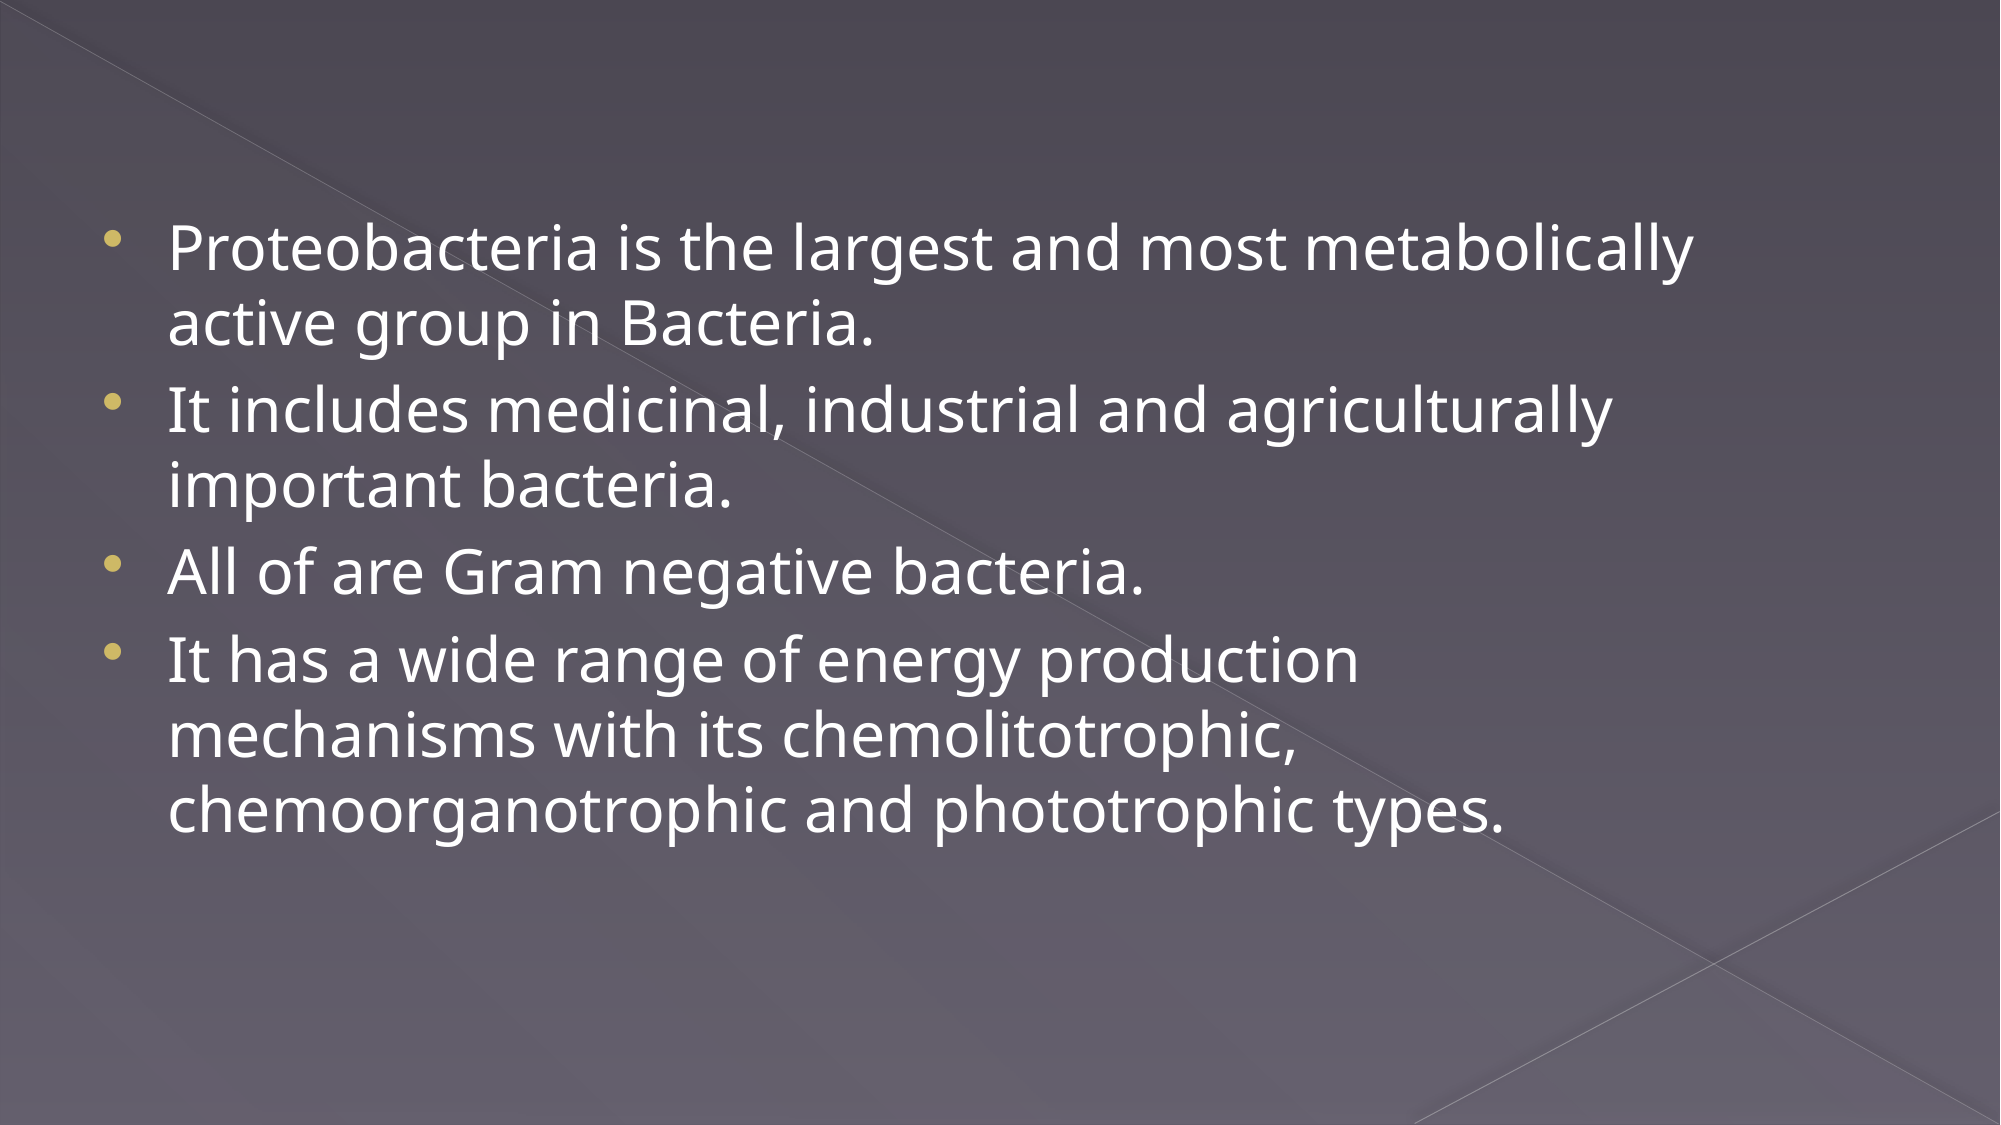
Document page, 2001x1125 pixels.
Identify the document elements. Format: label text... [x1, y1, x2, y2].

list Proteobacteria is the largest and most metabolically active group in Bacteria. It includes medicinal, industrial and agriculturally important bacteria. All of are Gram negative bacteria. It has a wide range of energy production mechanisms with its chemolitotrophic, chemoorganotrophic and phototrophic types. [79, 200, 1753, 923]
